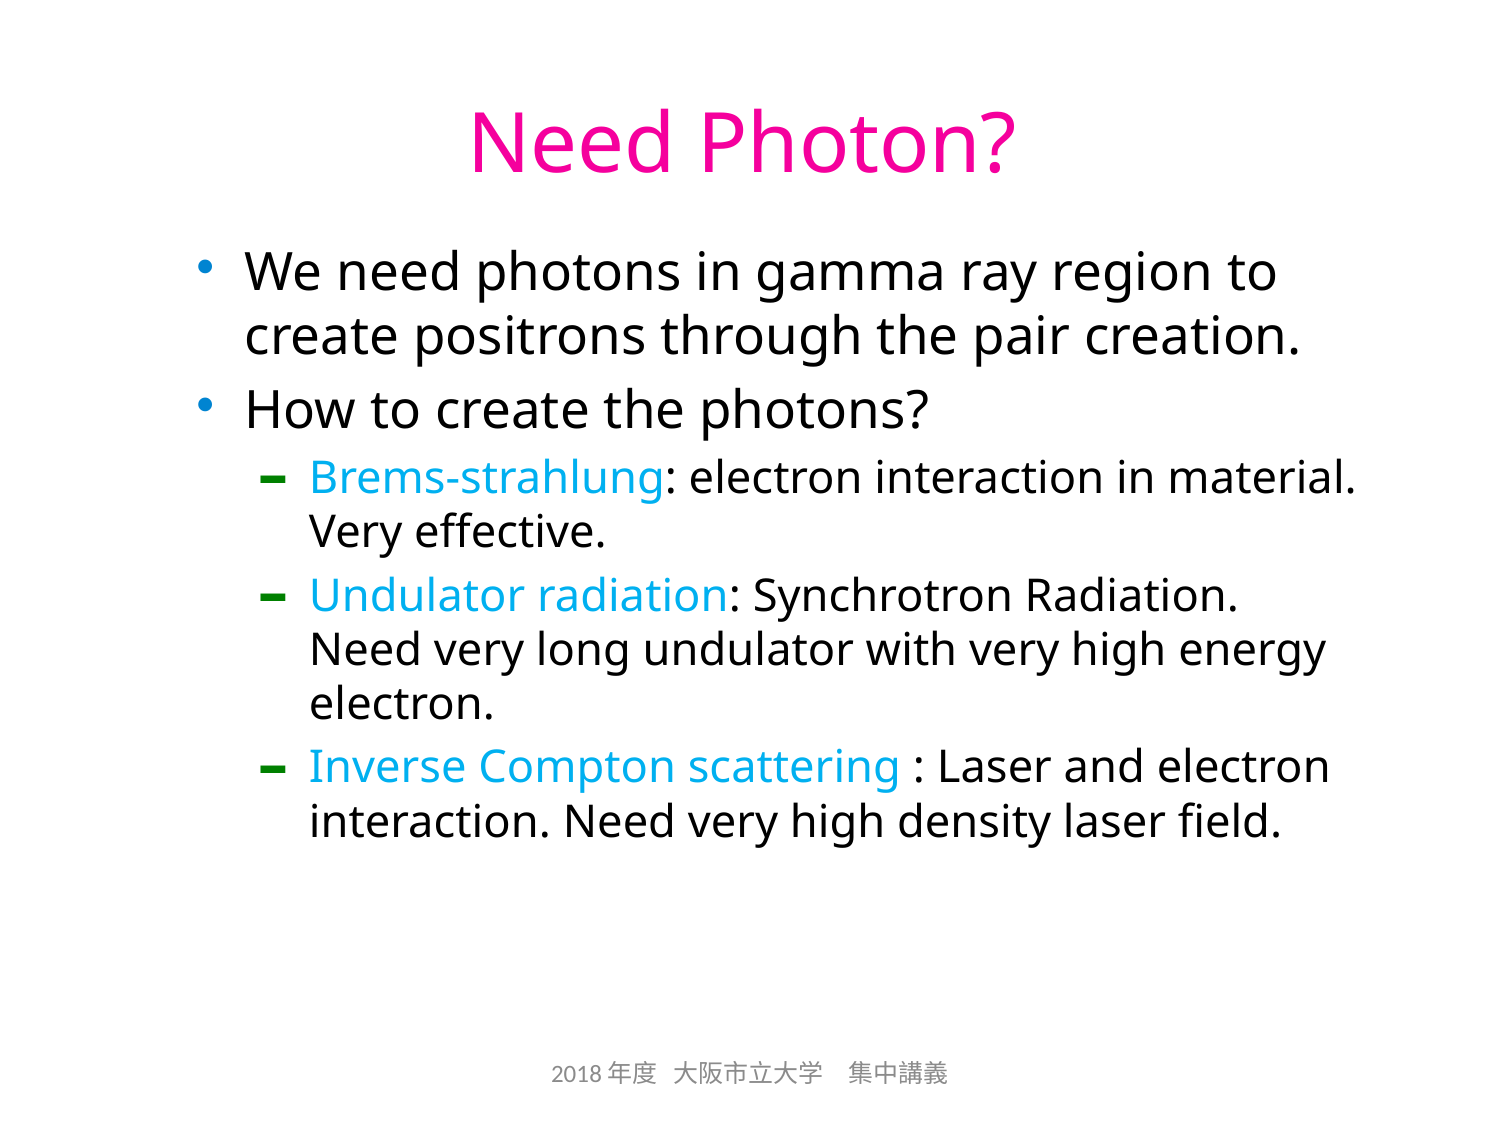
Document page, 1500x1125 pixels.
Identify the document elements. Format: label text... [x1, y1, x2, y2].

title Need Photon? [113, 34, 1372, 249]
footer 2018年度 大阪市立大学 集中講義 [512, 1042, 988, 1103]
list We need photons in gamma ray region to create positrons through the pair creation. How to create the photons? Brems-strahlung: electron interaction in material. Very effective. Undulator radiation: Synchrotron Radiation. Need very long undulator with very high energy electron. Inverse Compton scattering : Laser and electron interaction. Need very high density laser field. [165, 235, 1376, 978]
